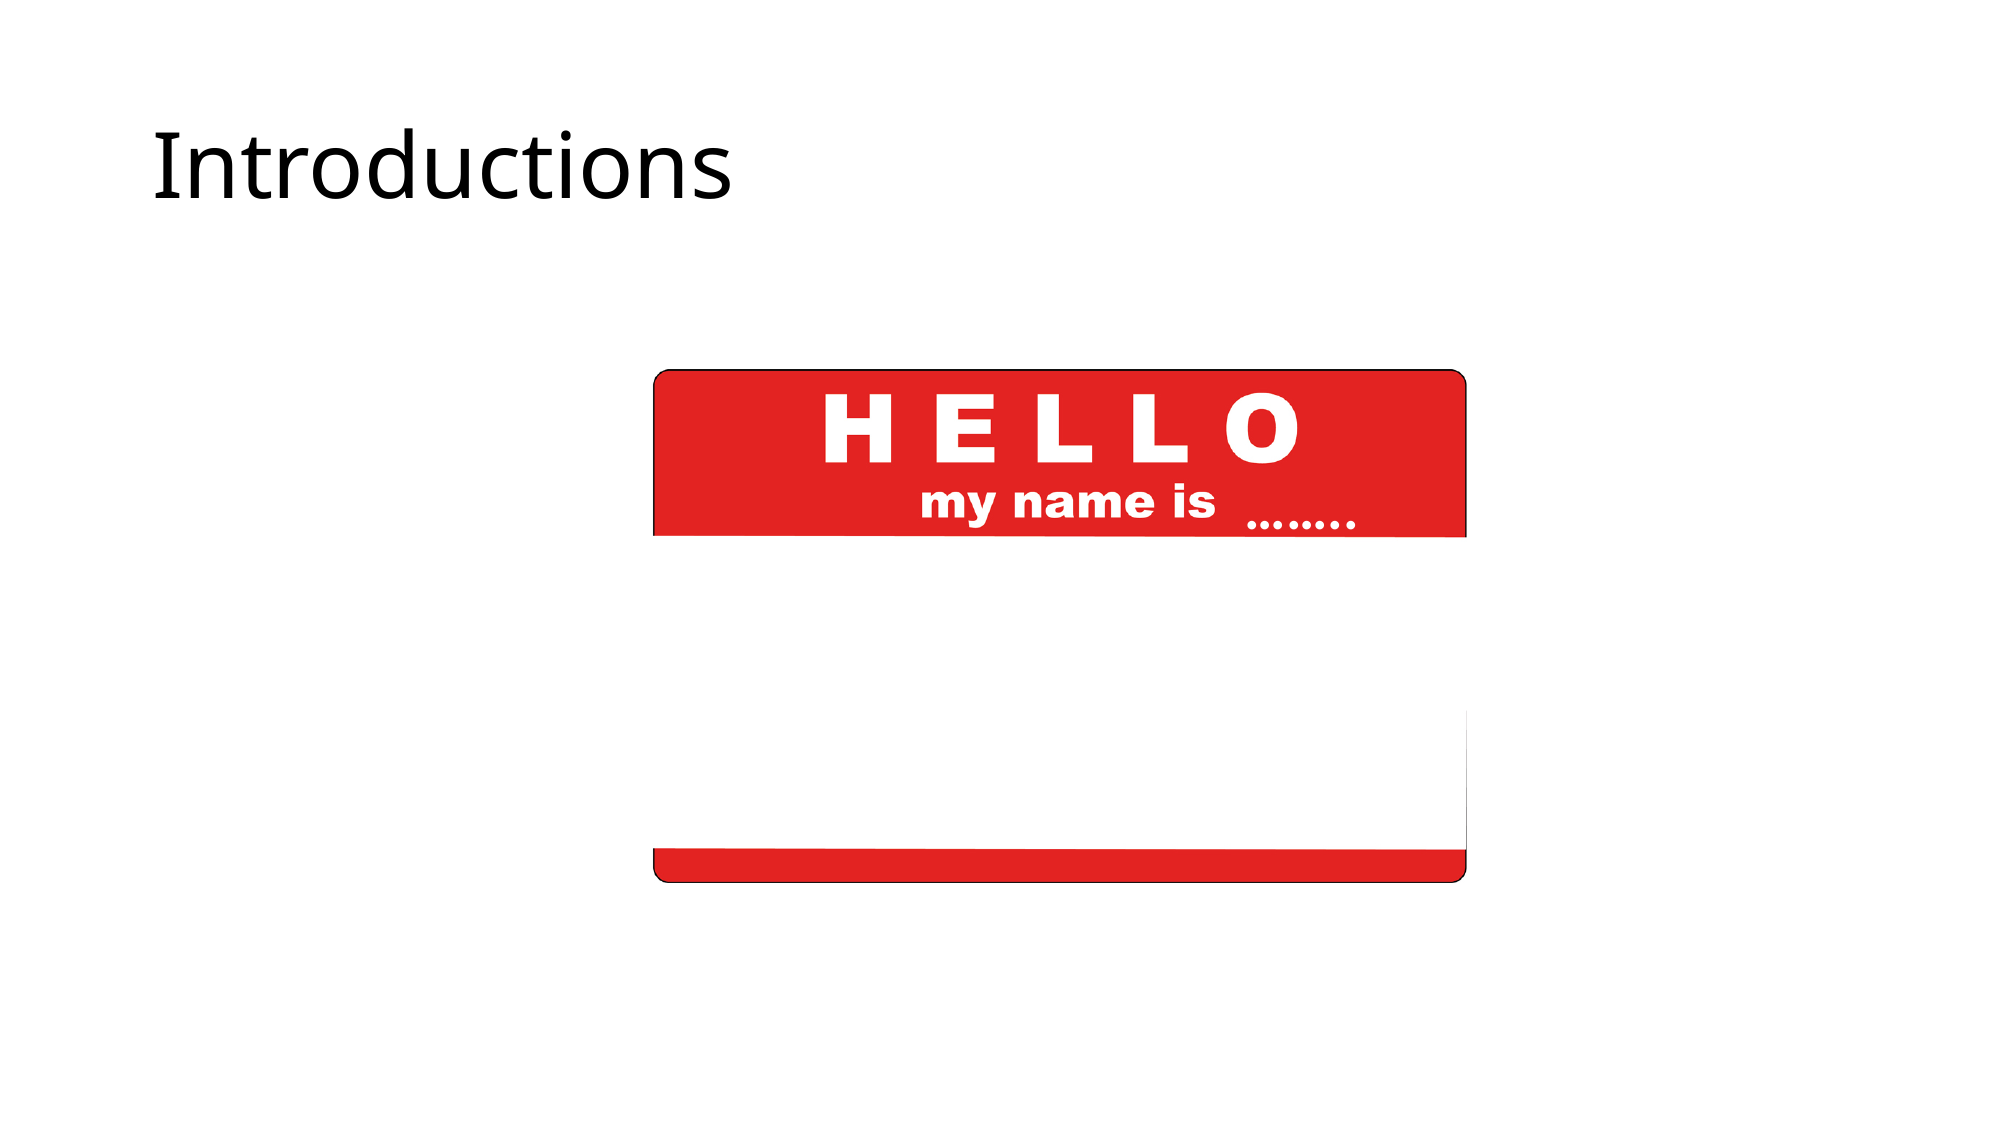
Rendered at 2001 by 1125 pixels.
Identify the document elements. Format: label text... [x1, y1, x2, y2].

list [652, 369, 1467, 883]
title Introductions [137, 59, 1863, 278]
